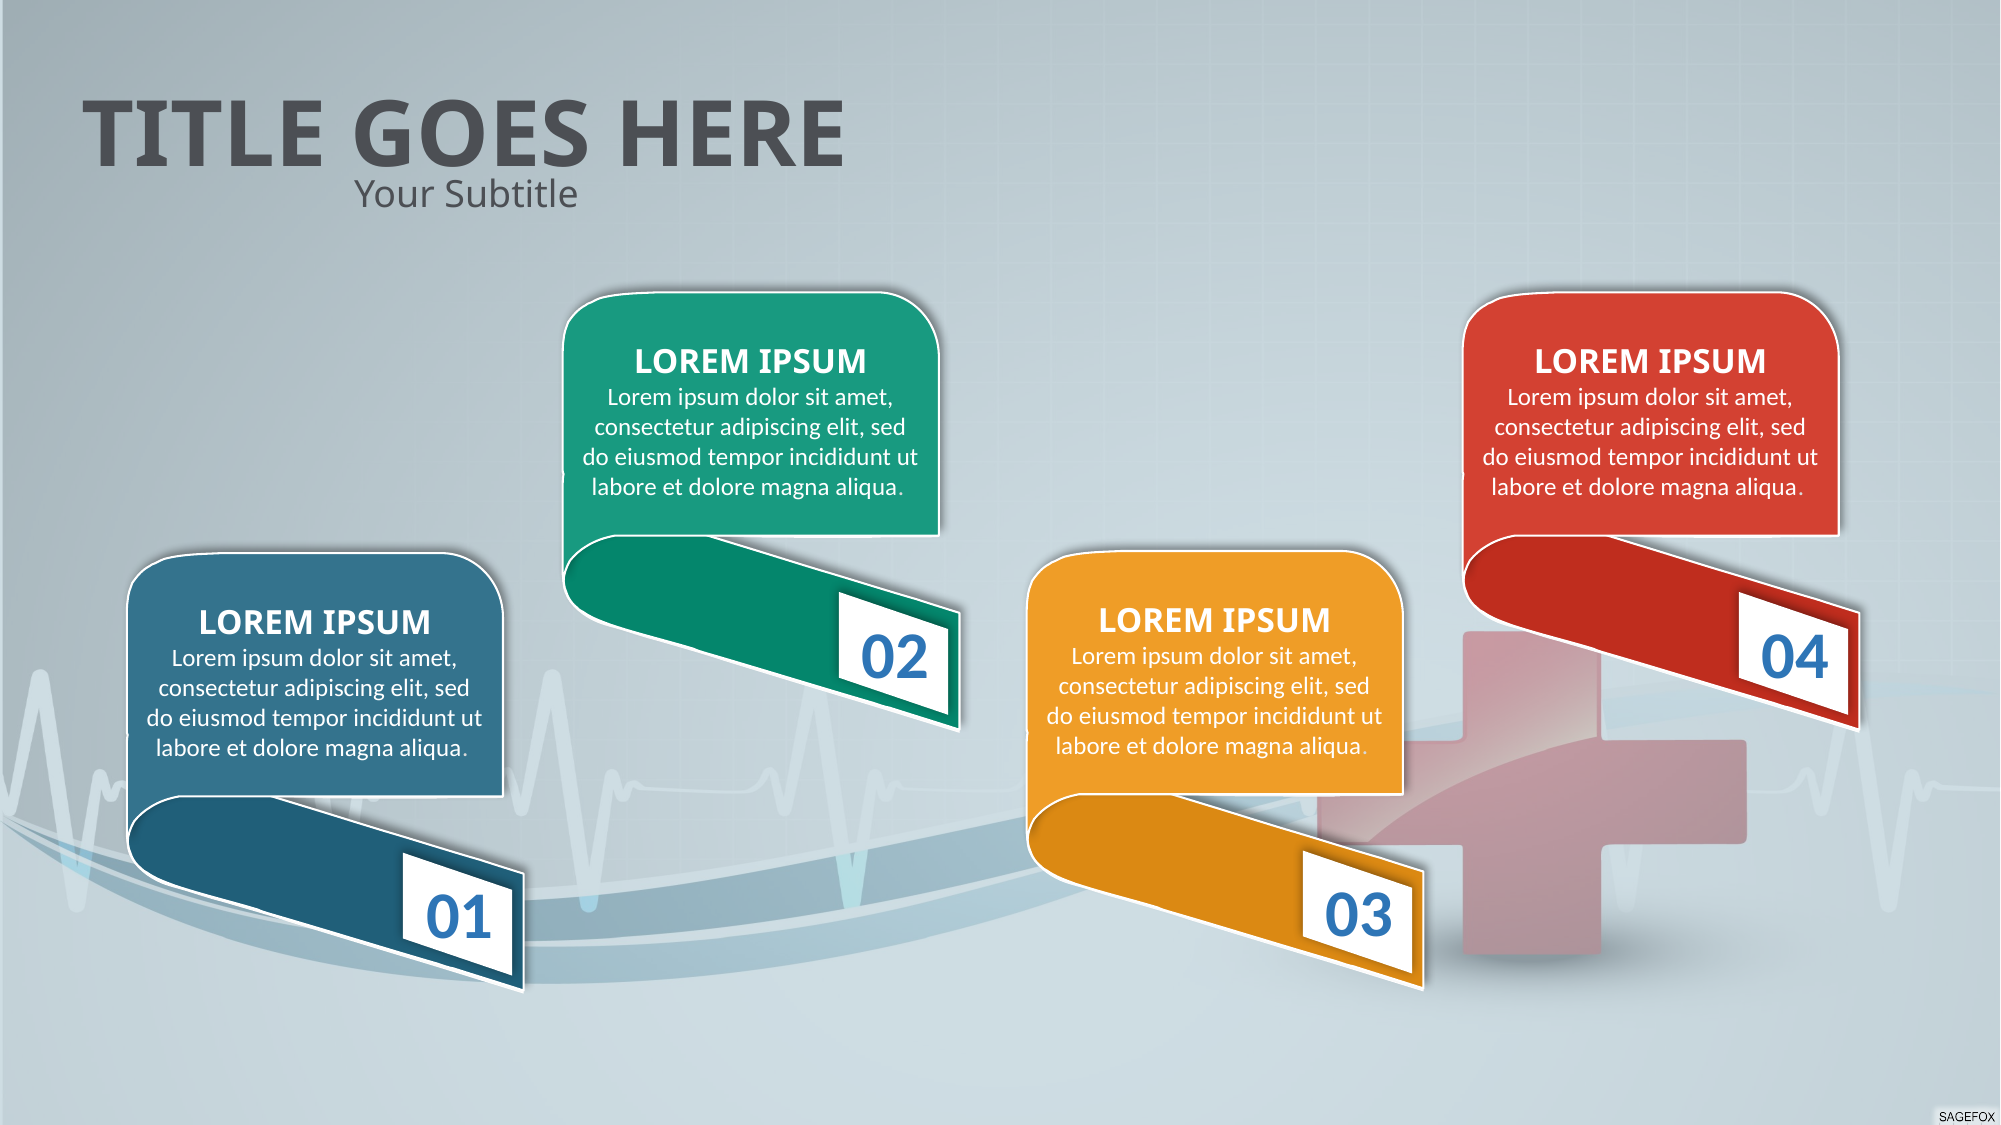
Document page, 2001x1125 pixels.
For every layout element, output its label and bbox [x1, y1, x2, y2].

text_box [1026, 550, 1403, 841]
text_box [13, 66, 918, 224]
text_box [562, 485, 960, 730]
text_box [1462, 292, 1839, 582]
text_box [1462, 485, 1860, 730]
text_box [127, 746, 524, 991]
text_box [1026, 744, 1424, 989]
picture [1936, 1111, 1997, 1125]
text_box [126, 553, 503, 843]
text_box [562, 292, 939, 582]
